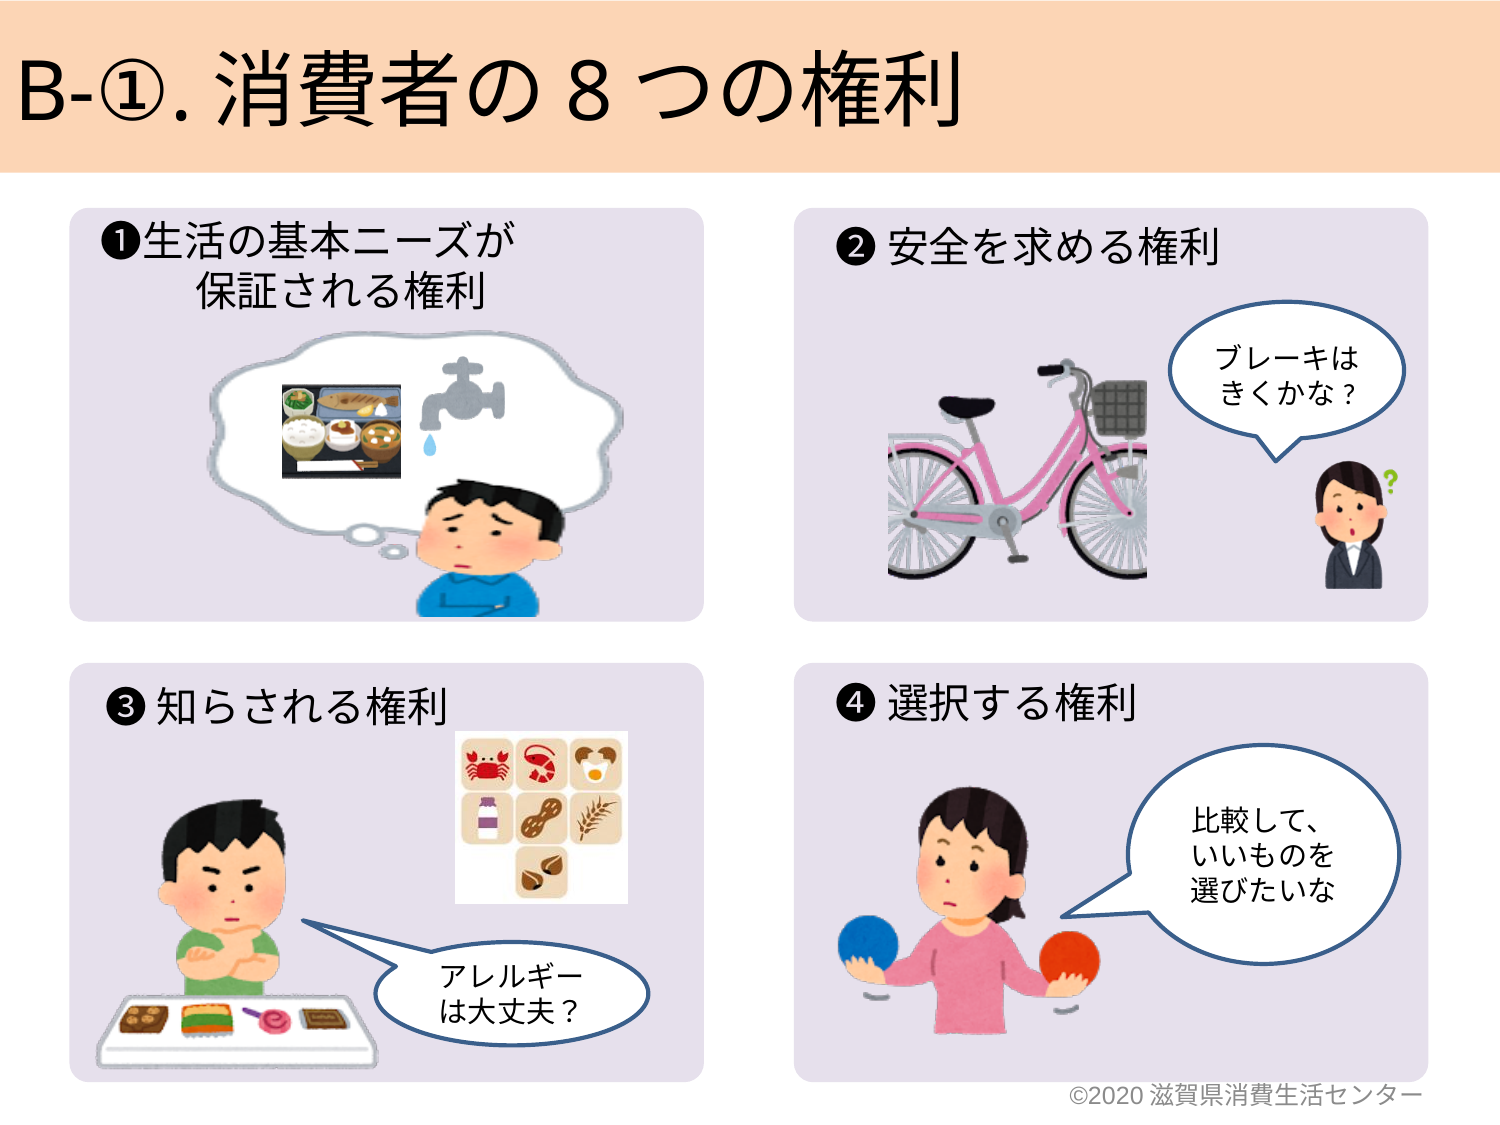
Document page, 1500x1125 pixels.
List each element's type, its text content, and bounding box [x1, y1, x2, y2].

picture [887, 333, 1147, 593]
text_box ブレーキは きくかな? [1174, 333, 1400, 419]
text_box ❶生活の基本ニーズが 保証される権利 [40, 207, 643, 323]
picture [454, 730, 629, 905]
text_box [791, 205, 1431, 624]
picture [88, 795, 387, 1077]
picture [159, 329, 683, 618]
text_box ❸知らされる権利 [90, 673, 593, 739]
text_box アレルギーは大丈夫？ [391, 939, 651, 1048]
footer ©2020滋賀県消費生活センター [1009, 1065, 1485, 1125]
picture [829, 763, 1112, 1046]
text_box [67, 660, 707, 1085]
text_box 比較して、 いいものを 選びたいな [1115, 742, 1402, 967]
text_box B-①.消費者の8つの権利 [0, 0, 1500, 175]
text_box [1400, 347, 1407, 393]
text_box [67, 205, 707, 624]
text_box [1200, 419, 1374, 464]
picture [493, 604, 504, 609]
text_box ❹選択する権利 [820, 669, 1500, 734]
picture [1303, 458, 1403, 593]
text_box ❷安全を求める権利 [820, 213, 1500, 278]
text_box [1185, 299, 1389, 333]
text_box [1167, 347, 1174, 393]
text_box [791, 660, 1431, 1085]
